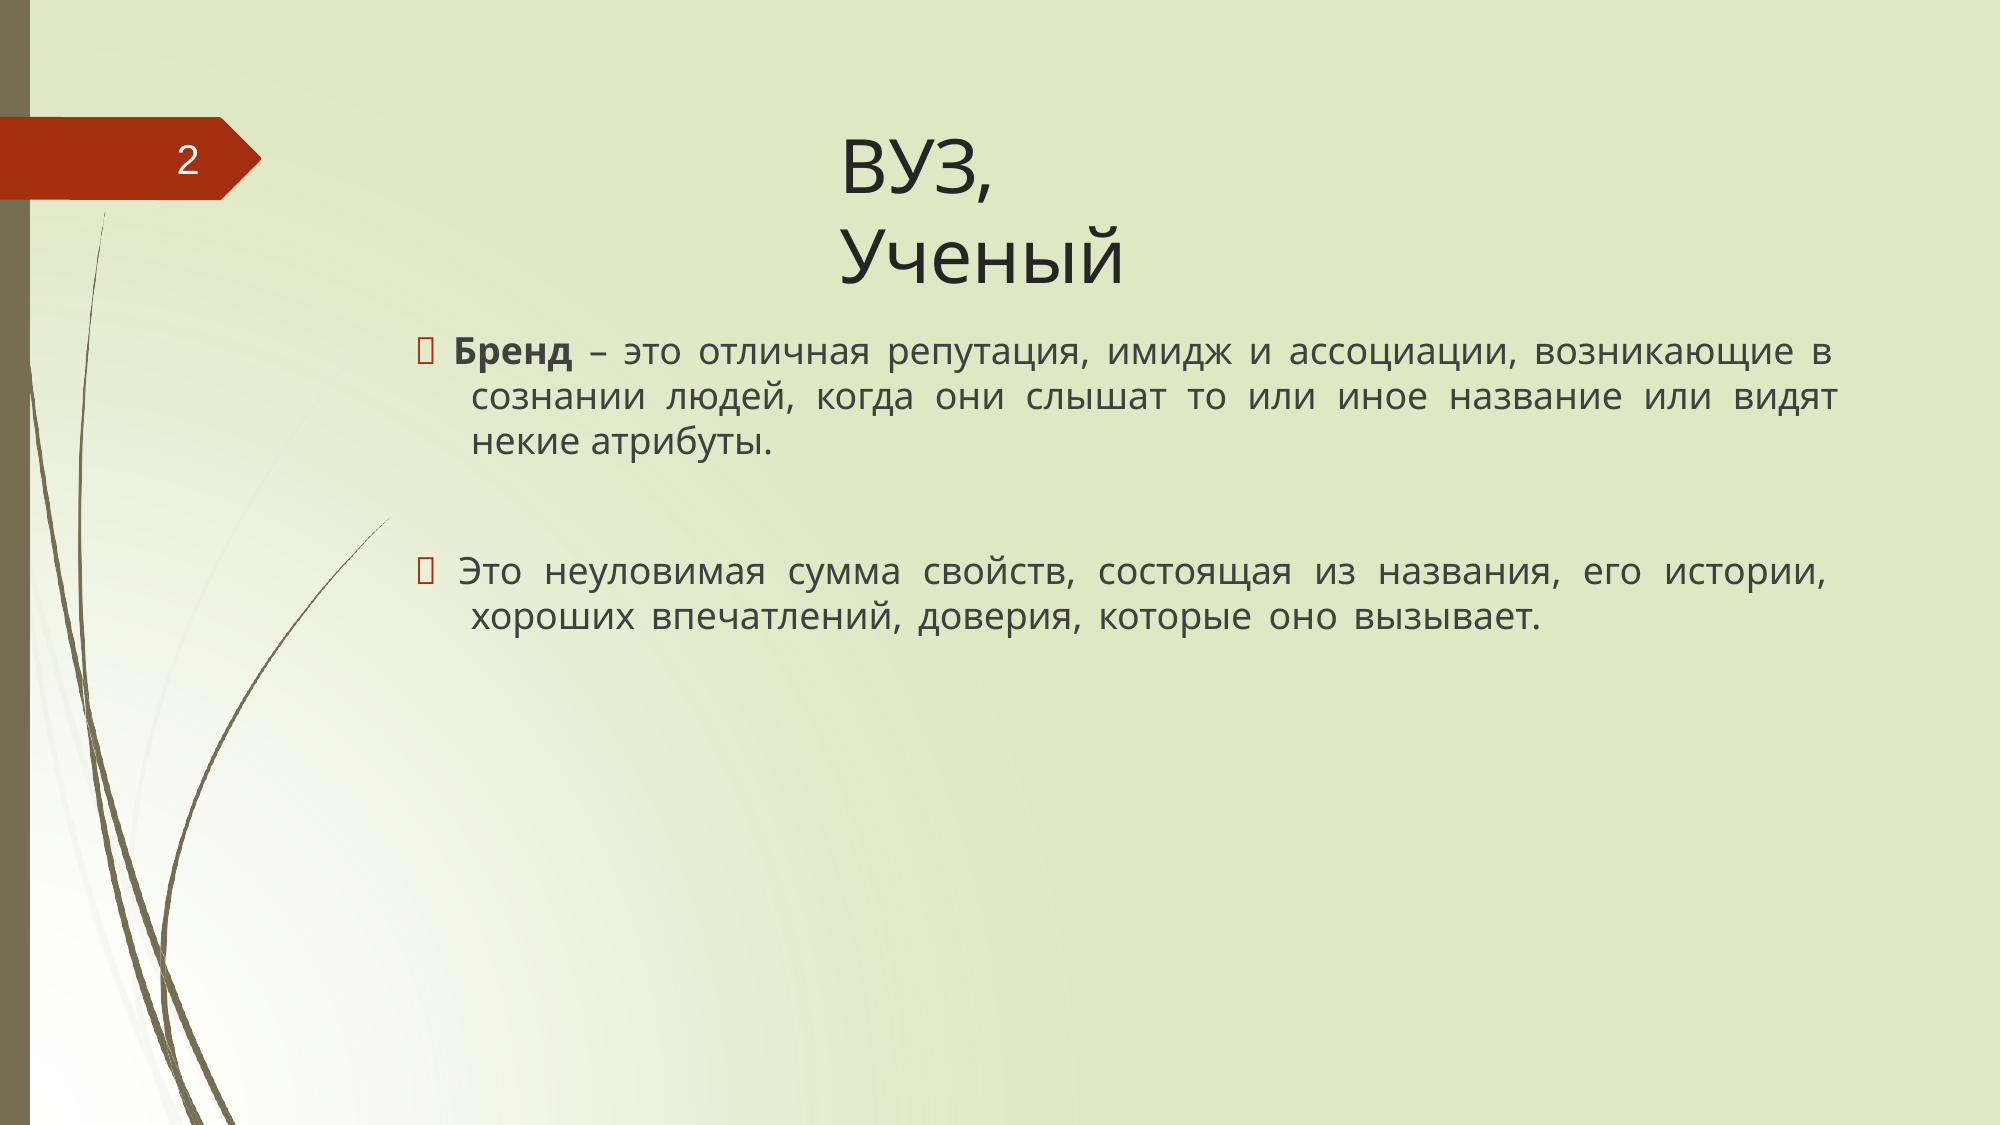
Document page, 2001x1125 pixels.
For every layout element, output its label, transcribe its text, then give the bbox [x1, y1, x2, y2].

title ВУЗ, Ученый [837, 116, 1291, 307]
text_box [0, 116, 262, 201]
text_box  Бренд – это отличная репутация, имидж и ассоциации, возникающие в сознании людей, когда они слышат то или иное название или видят некие атрибуты.  Это неуловимая сумма свойств, состоящая из названия, его истории, хороших впечатлений, доверия, которые оно вызывает. [412, 324, 1850, 638]
text_box 2 [174, 130, 202, 183]
picture [30, 0, 2000, 1125]
